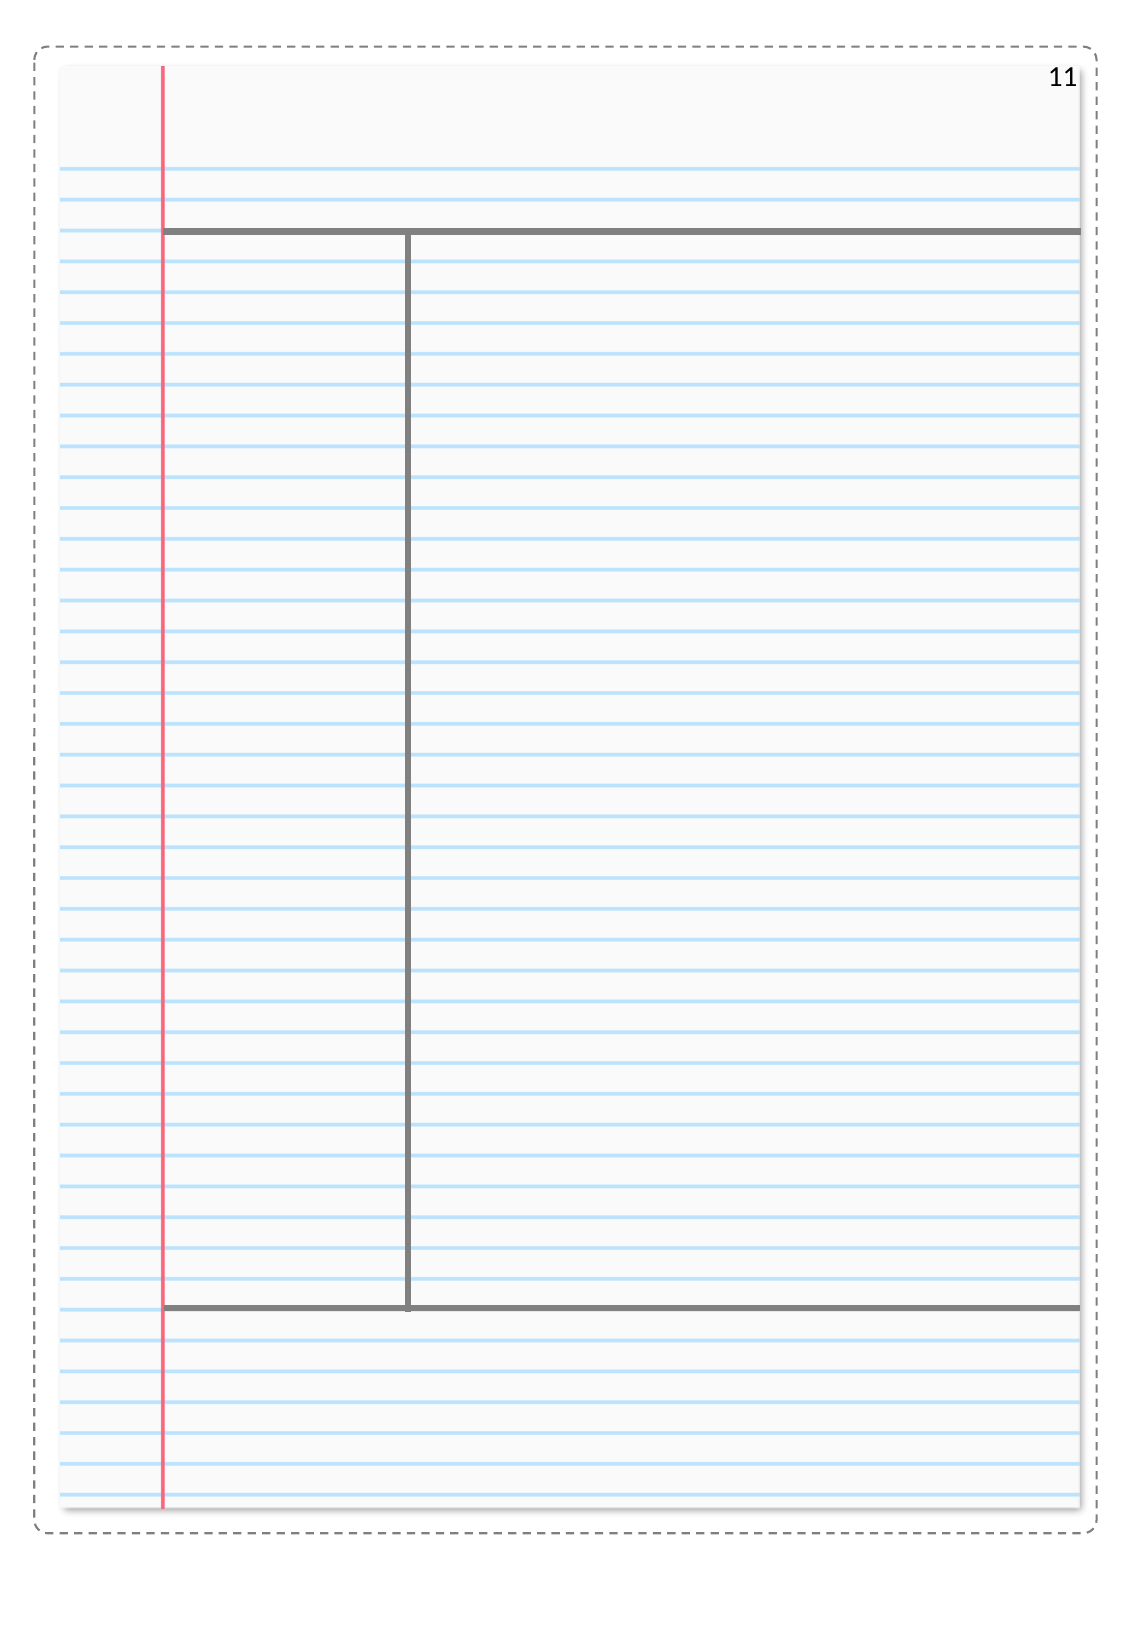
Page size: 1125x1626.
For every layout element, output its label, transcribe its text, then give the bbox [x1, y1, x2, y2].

picture [60, 66, 1080, 1509]
text_box [33, 45, 1098, 1535]
picture [408, 232, 1080, 1307]
text_box 11 [1019, 50, 1107, 100]
